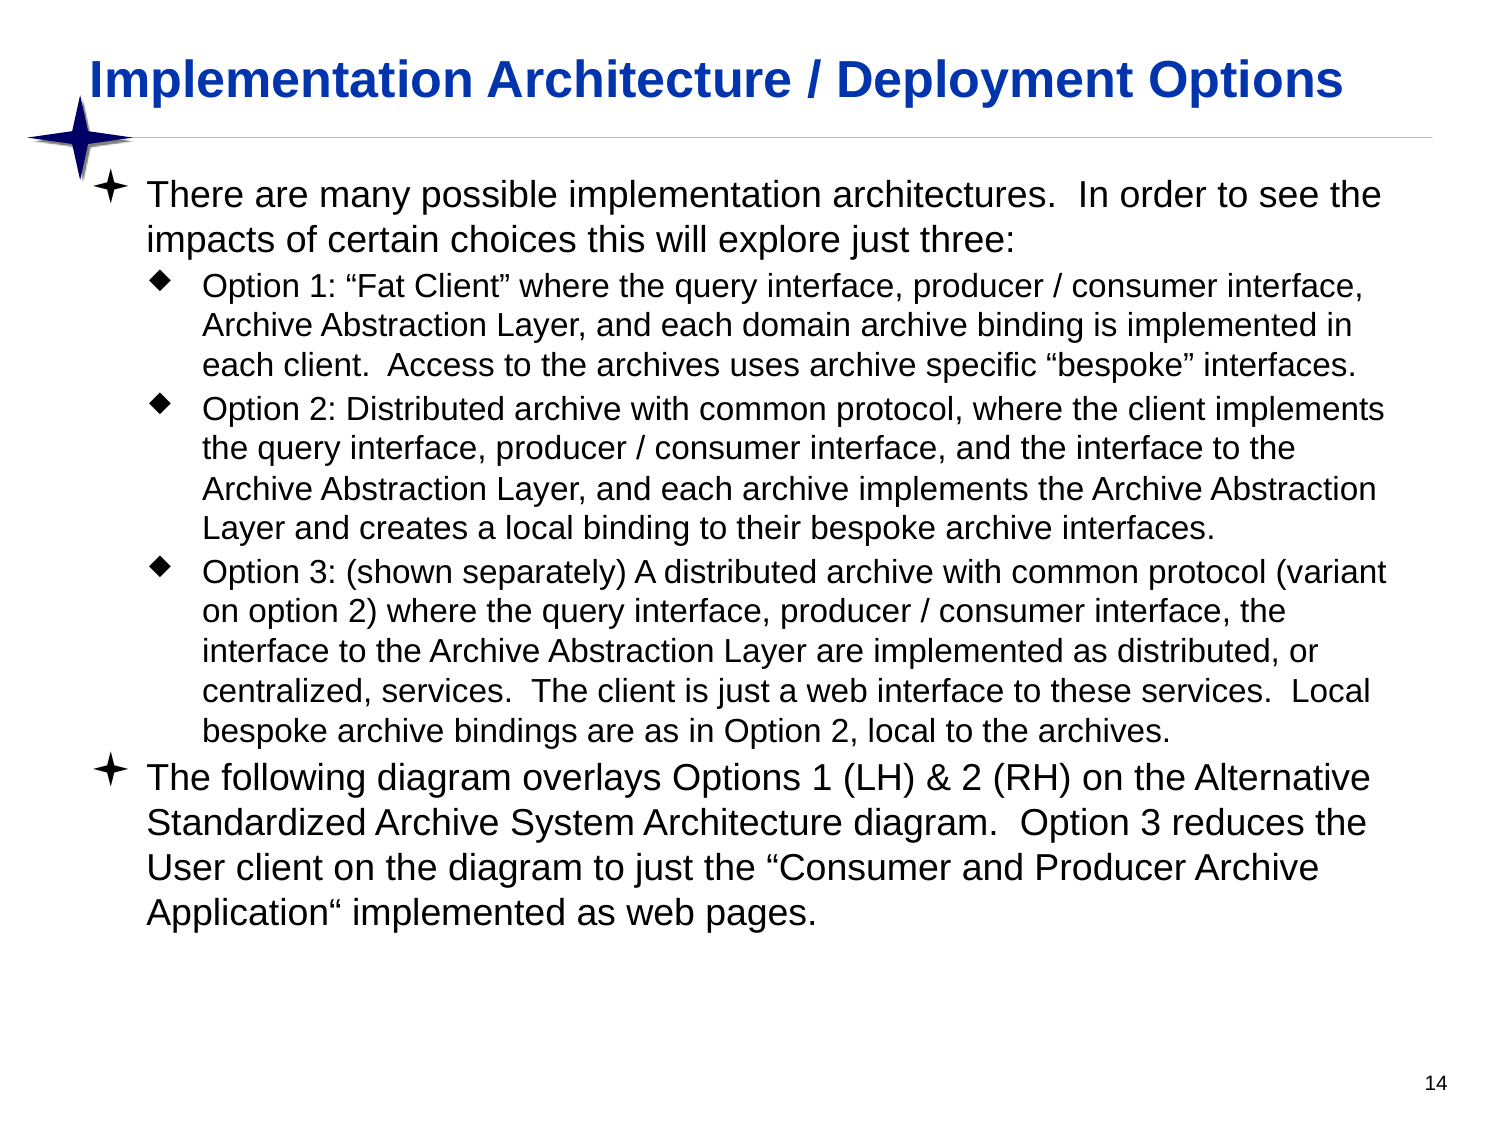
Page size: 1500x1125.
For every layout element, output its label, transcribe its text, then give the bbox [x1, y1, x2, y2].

list There are many possible implementation architectures. In order to see the impacts of certain choices this will explore just three: Option 1: “Fat Client” where the query interface, producer / consumer interface, Archive Abstraction Layer, and each domain archive binding is implemented in each client. Access to the archives uses archive specific “bespoke” interfaces. Option 2: Distributed archive with common protocol, where the client implements the query interface, producer / consumer interface, and the interface to the Archive Abstraction Layer, and each archive implements the Archive Abstraction Layer and creates a local binding to their bespoke archive interfaces. Option 3: (shown separately) A distributed archive with common protocol (variant on option 2) where the query interface, producer / consumer interface, the interface to the Archive Abstraction Layer are implemented as distributed, or centralized, services. The client is just a web interface to these services. Local bespoke archive bindings are as in Option 2, local to the archives. The following diagram overlays Options 1 (LH) & 2 (RH) on the Alternative Standardized Archive System Architecture diagram. Option 3 reduces the User client on the diagram to just the “Consumer and Producer Archive Application“ implemented as web pages. [75, 162, 1425, 1072]
slide_number 14 [1112, 1061, 1463, 1101]
title Implementation Architecture / Deployment Options [75, 45, 1425, 138]
